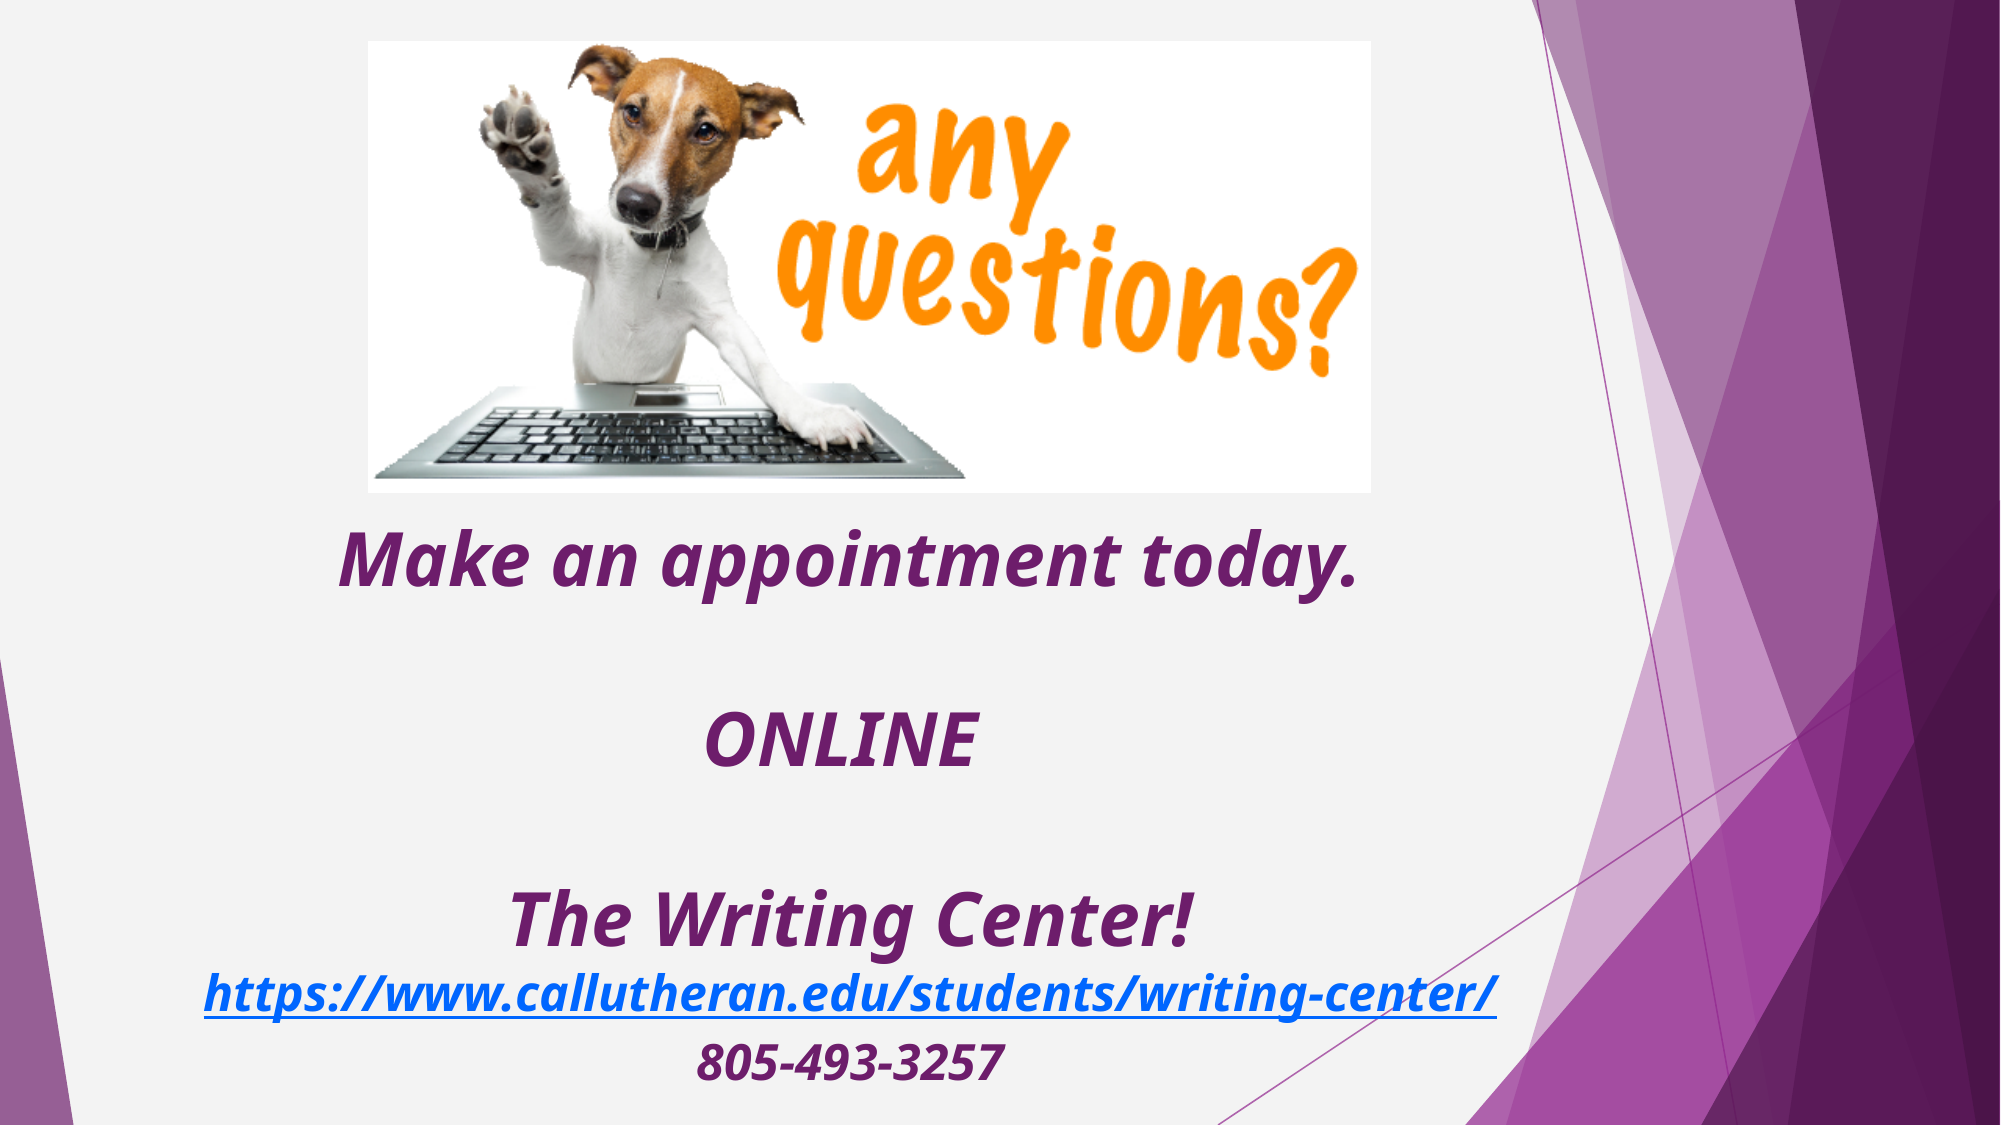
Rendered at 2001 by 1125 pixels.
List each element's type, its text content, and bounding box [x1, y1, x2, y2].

list Make an appointment today. ONLINE The Writing Center! https://www.callutheran.edu/students/writing-center/ 805-493-3257 [111, 354, 1590, 1110]
picture [368, 40, 1371, 493]
